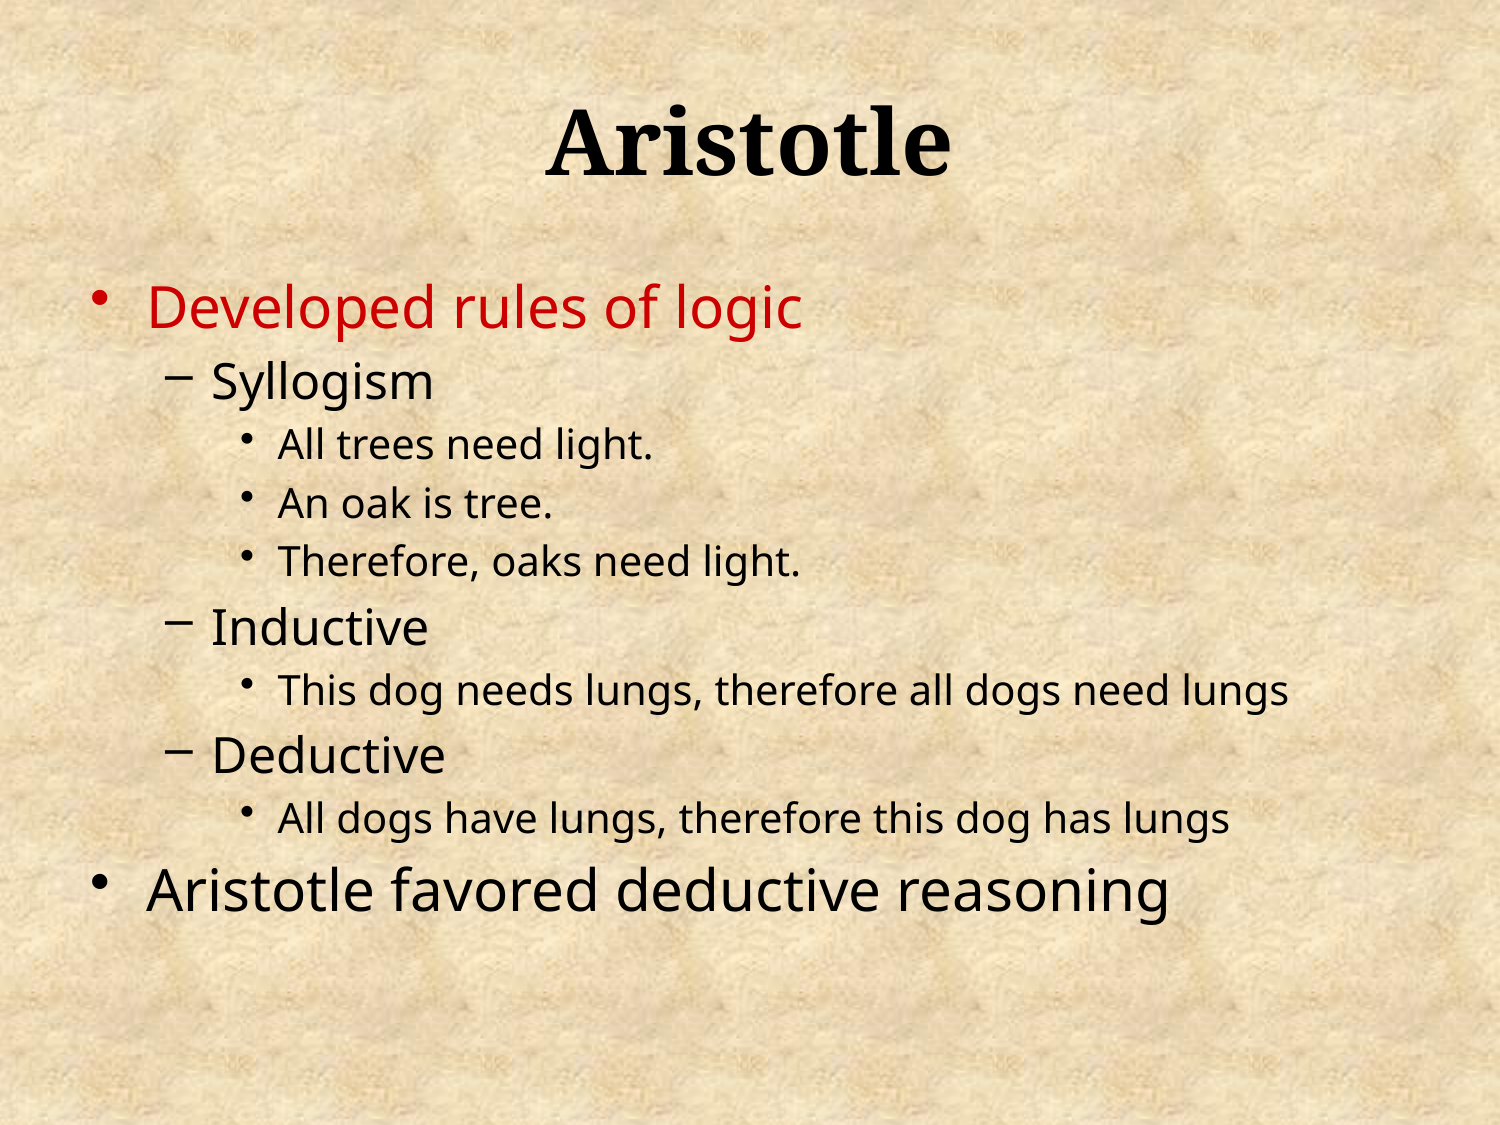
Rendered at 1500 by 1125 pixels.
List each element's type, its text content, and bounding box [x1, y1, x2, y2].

list Developed rules of logic Syllogism All trees need light. An oak is tree. Therefore, oaks need light. Inductive This dog needs lungs, therefore all dogs need lungs Deductive All dogs have lungs, therefore this dog has lungs Aristotle favored deductive reasoning [75, 262, 1425, 1005]
title Aristotle [75, 45, 1425, 233]
picture [0, 0, 1500, 1125]
